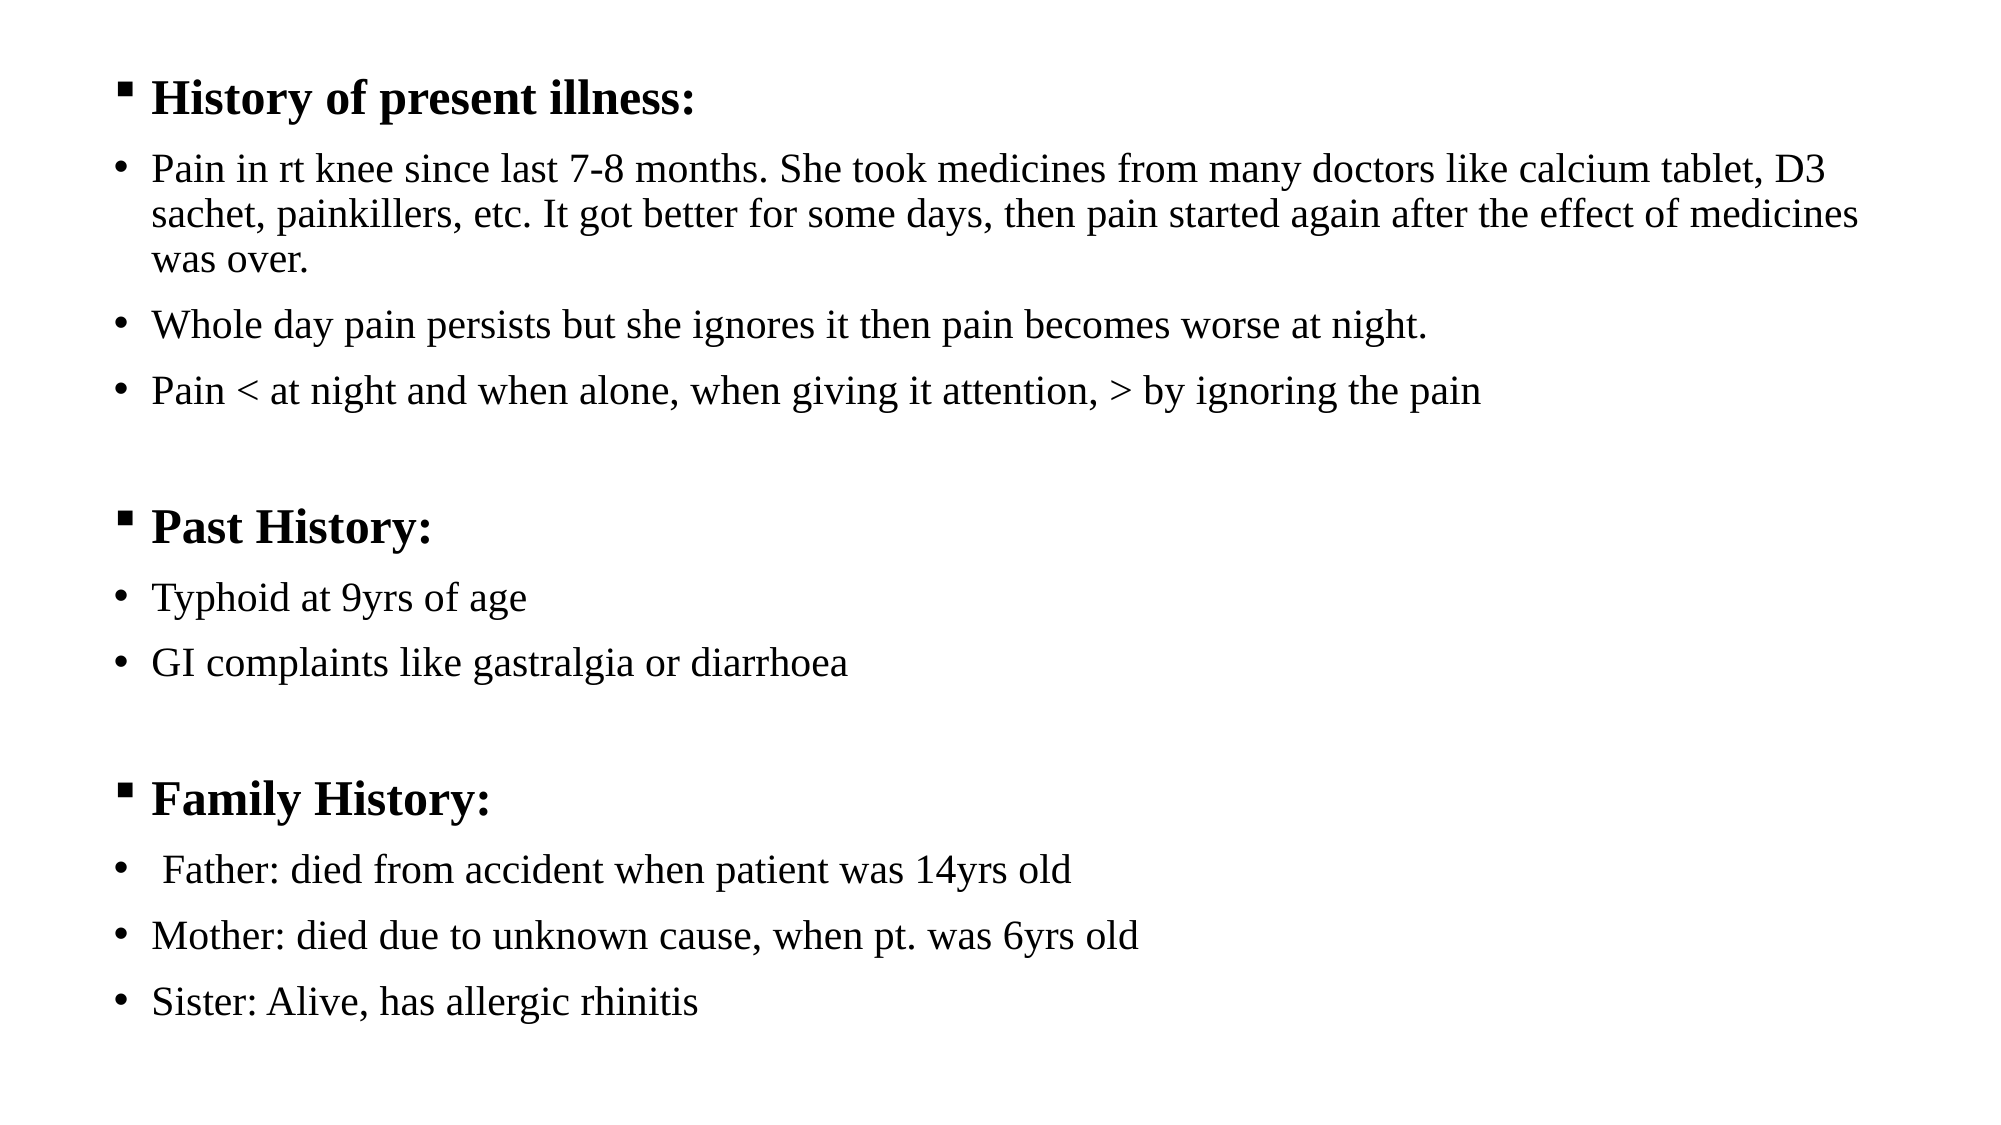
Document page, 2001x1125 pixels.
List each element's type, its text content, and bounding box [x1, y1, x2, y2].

list History of present illness: Pain in rt knee since last 7-8 months. She took medicines from many doctors like calcium tablet, D3 sachet, painkillers, etc. It got better for some days, then pain started again after the effect of medicines was over. Whole day pain persists but she ignores it then pain becomes worse at night. Pain < at night and when alone, when giving it attention, > by ignoring the pain Past History: Typhoid at 9yrs of age GI complaints like gastralgia or diarrhoea Family History: Father: died from accident when patient was 14yrs old Mother: died due to unknown cause, when pt. was 6yrs old Sister: Alive, has allergic rhinitis [99, 64, 1910, 1059]
